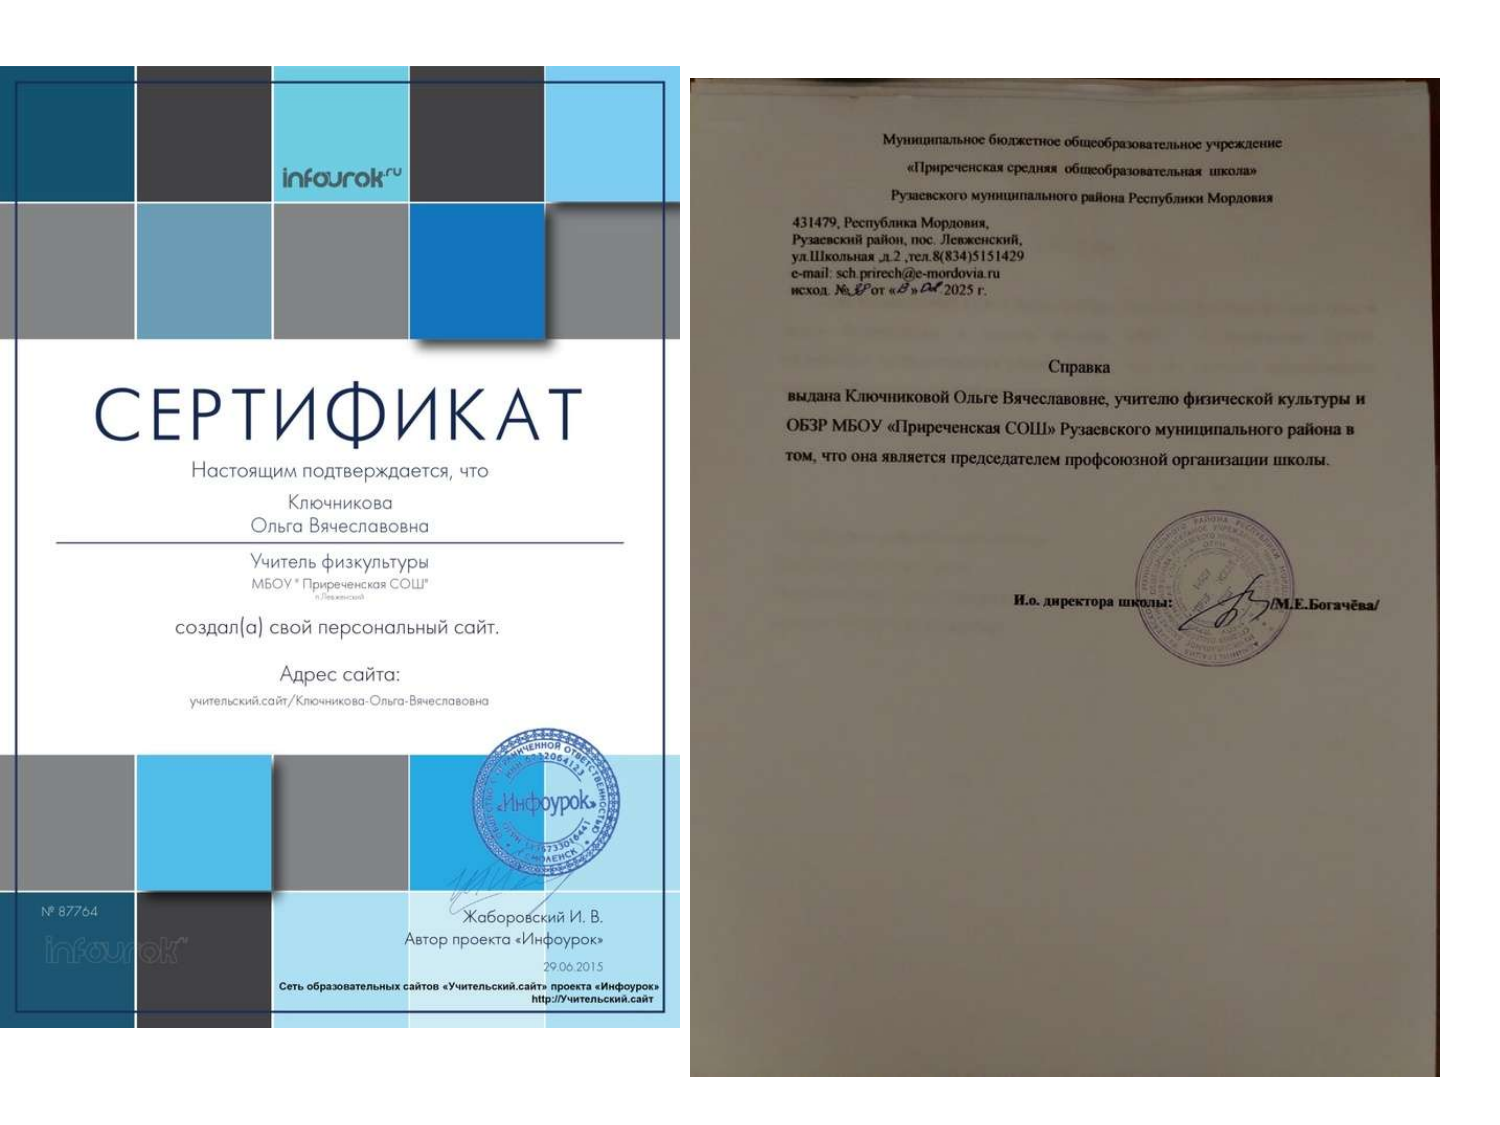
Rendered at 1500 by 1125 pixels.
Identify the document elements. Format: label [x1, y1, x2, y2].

picture [0, 66, 680, 1029]
picture [690, 77, 1440, 1077]
